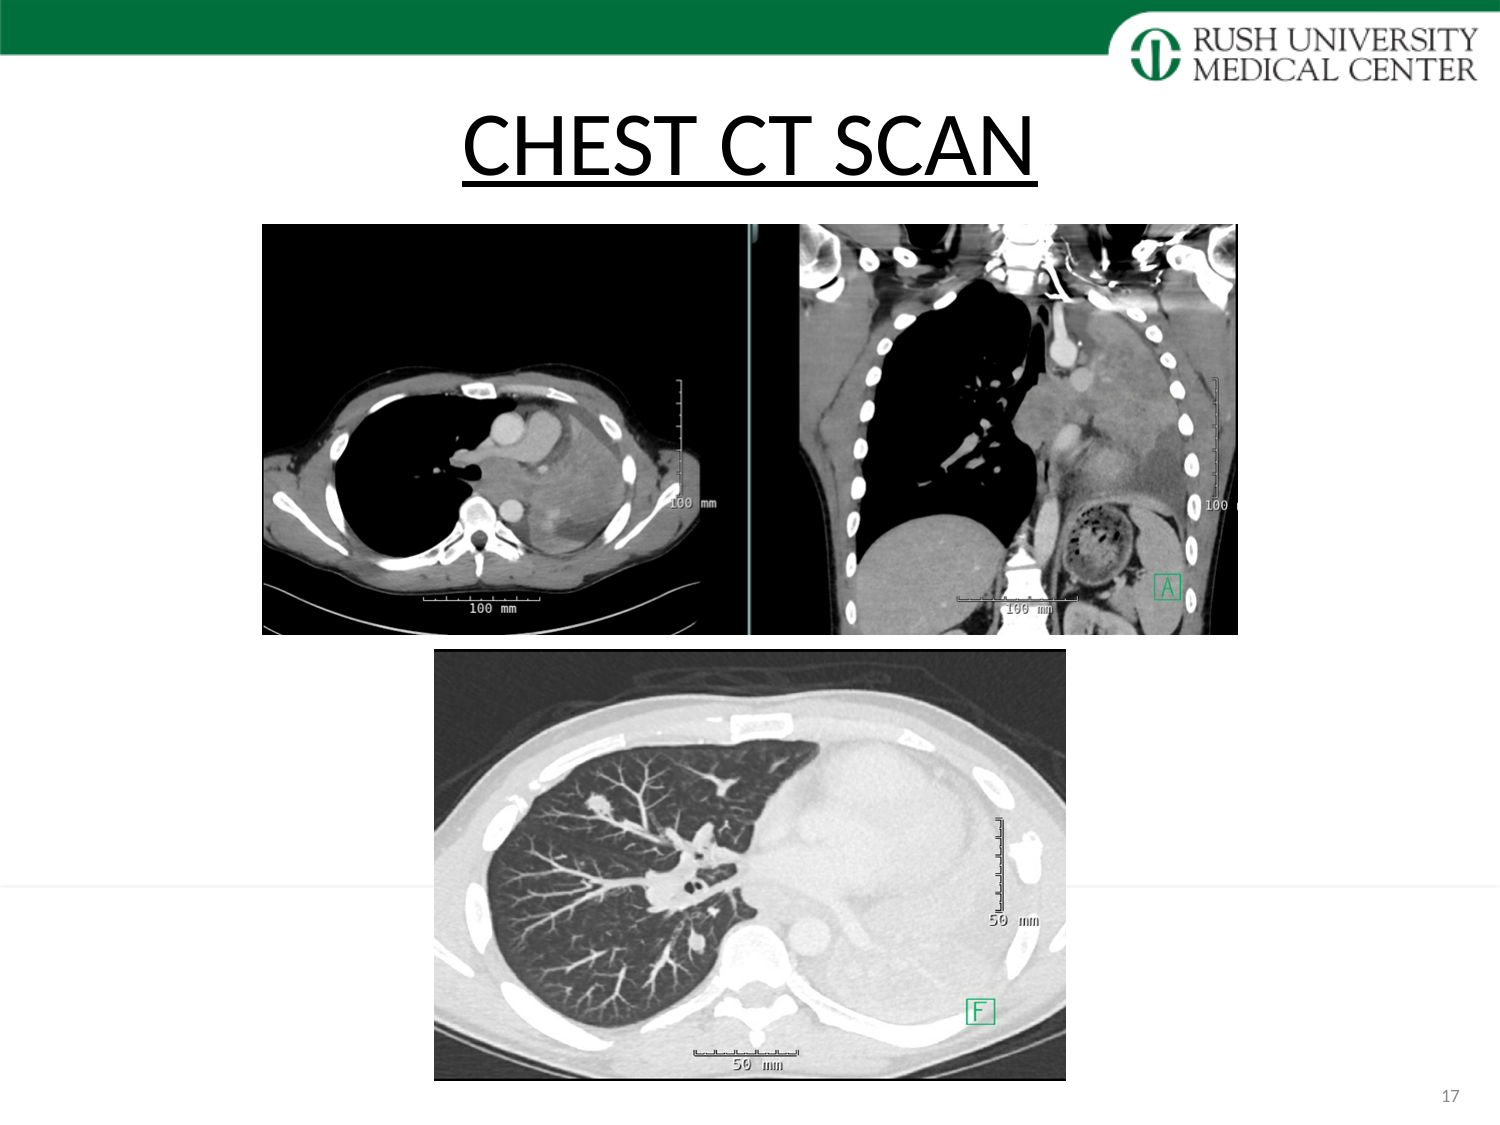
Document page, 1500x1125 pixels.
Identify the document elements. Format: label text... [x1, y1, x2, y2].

picture [434, 649, 1066, 1081]
slide_number 17 [1125, 1065, 1475, 1125]
picture [262, 224, 1238, 636]
title CHEST CT SCAN [75, 45, 1425, 233]
